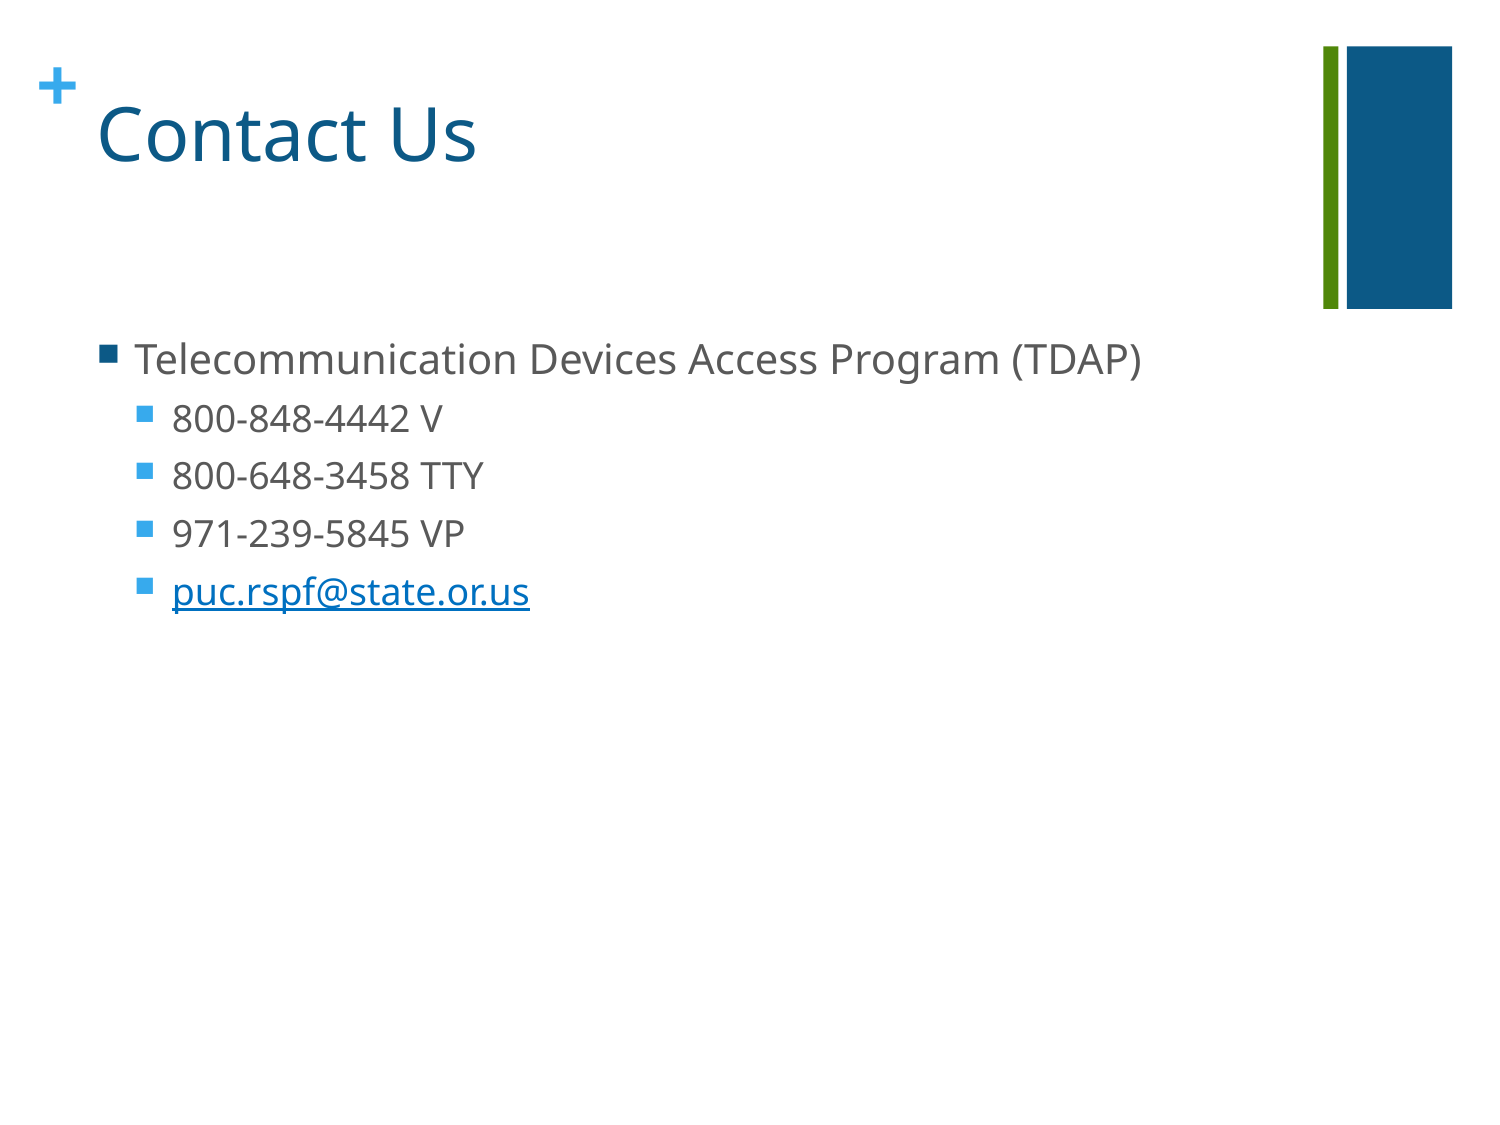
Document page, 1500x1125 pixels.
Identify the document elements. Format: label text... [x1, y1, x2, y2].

list Telecommunication Devices Access Program (TDAP) 800-848-4442 V 800-648-3458 TTY 971-239-5845 VP puc.rspf@state.or.us [81, 324, 1322, 1005]
title Contact Us [81, 79, 1322, 263]
